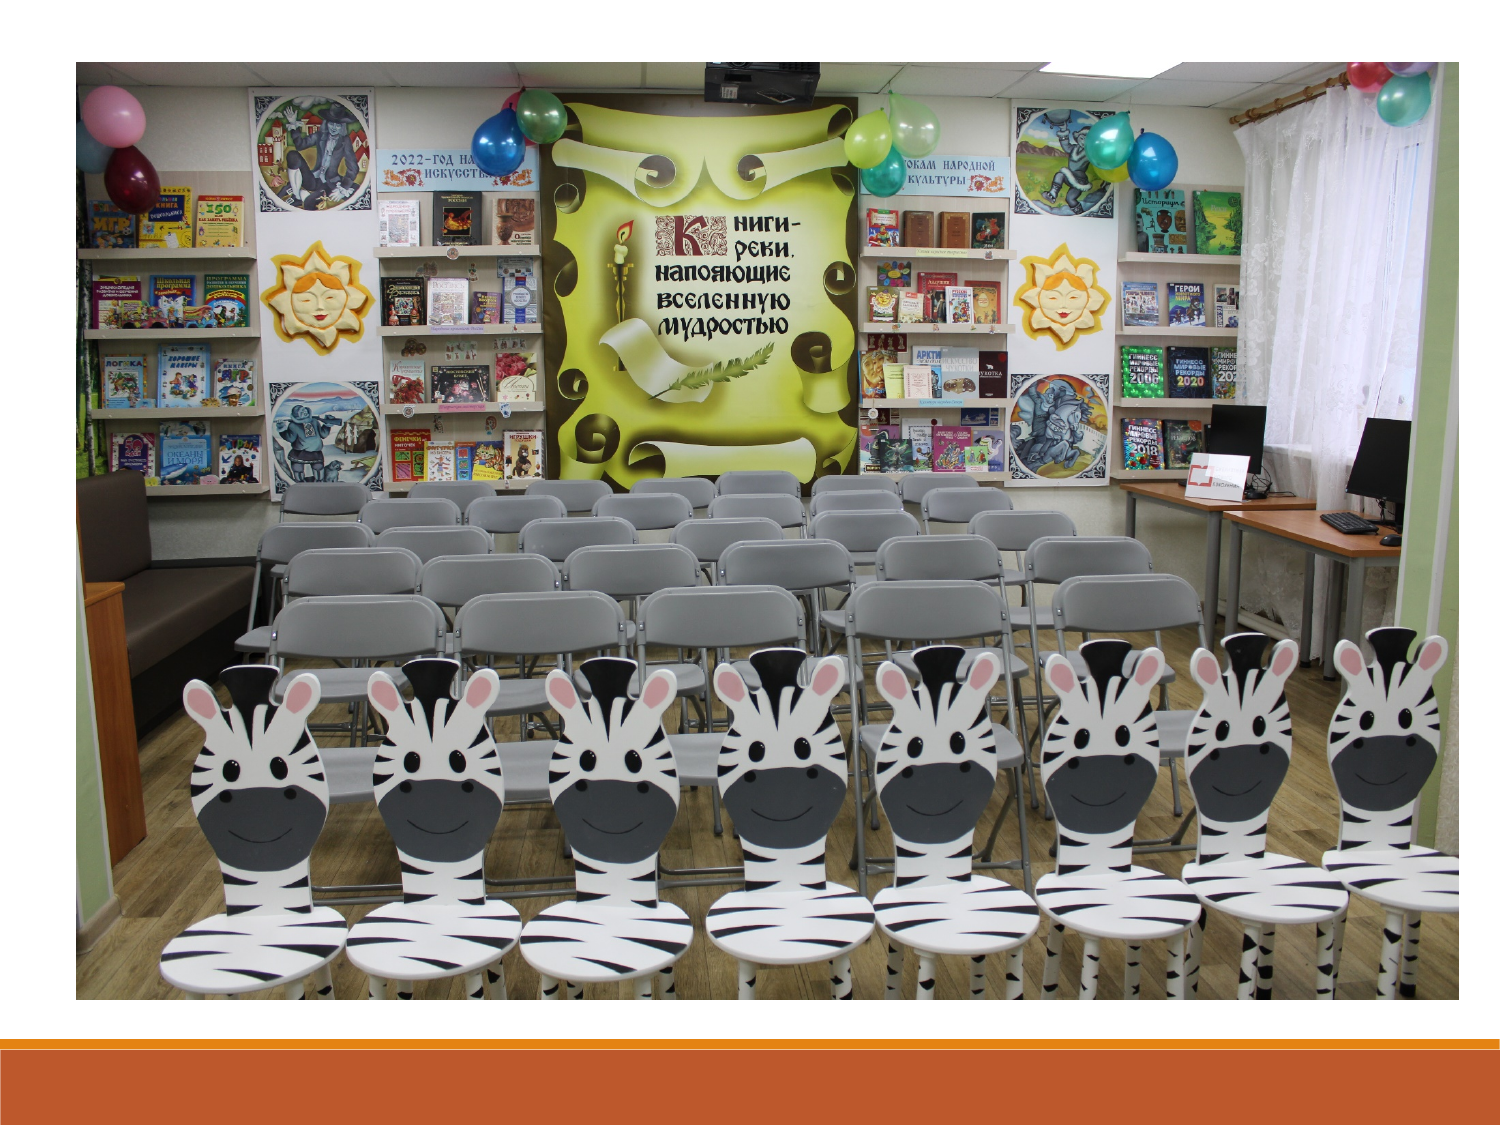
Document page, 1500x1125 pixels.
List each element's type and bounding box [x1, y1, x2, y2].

picture [76, 61, 1460, 1000]
